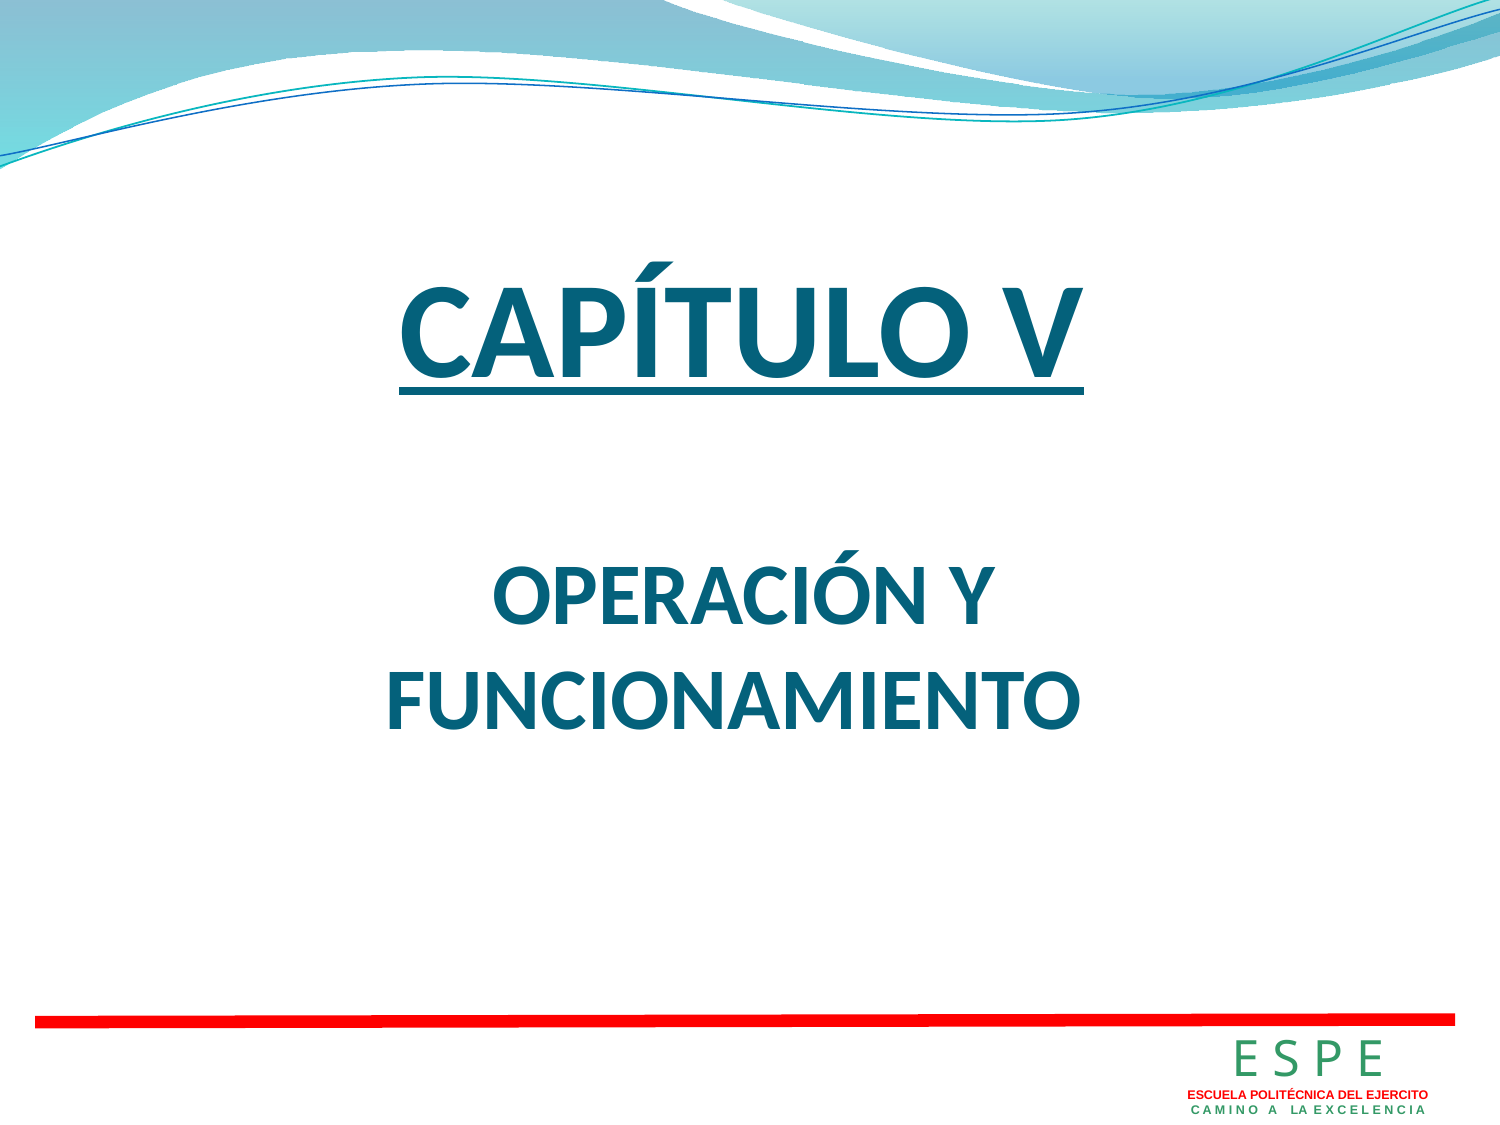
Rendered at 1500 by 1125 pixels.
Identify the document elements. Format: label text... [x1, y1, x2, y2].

text_box E S P E ESCUELA POLITÉCNICA DEL EJERCITO C A M I N O A LA E X C E L E N C I A [1160, 1018, 1456, 1125]
title CAPÍTULO V [105, 164, 1381, 406]
subtitle OPERACIÓN Y FUNCIONAMIENTO [222, 468, 1273, 757]
